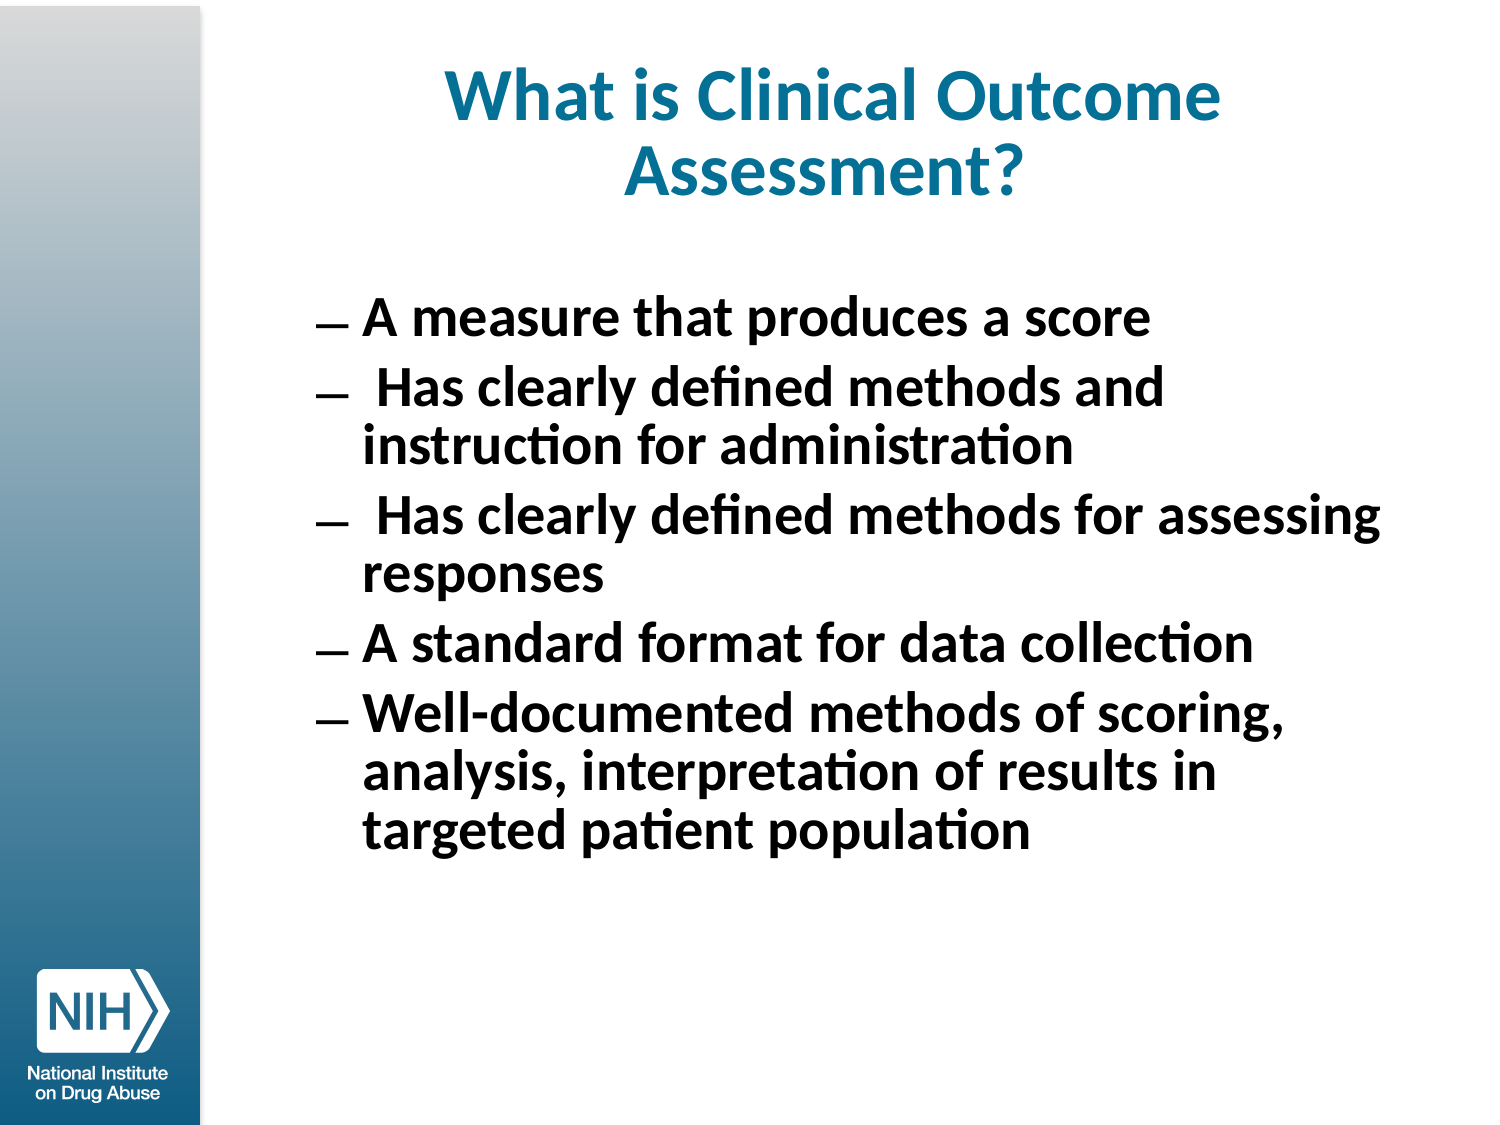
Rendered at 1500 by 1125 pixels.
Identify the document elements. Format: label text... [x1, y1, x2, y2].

list A measure that produces a score Has clearly defined methods and instruction for administration Has clearly defined methods for assessing responses A standard format for data collection Well-documented methods of scoring, analysis, interpretation of results in targeted patient population [226, 206, 1425, 1005]
picture [28, 969, 170, 1103]
title What is Clinical Outcome Assessment? [226, 45, 1425, 206]
